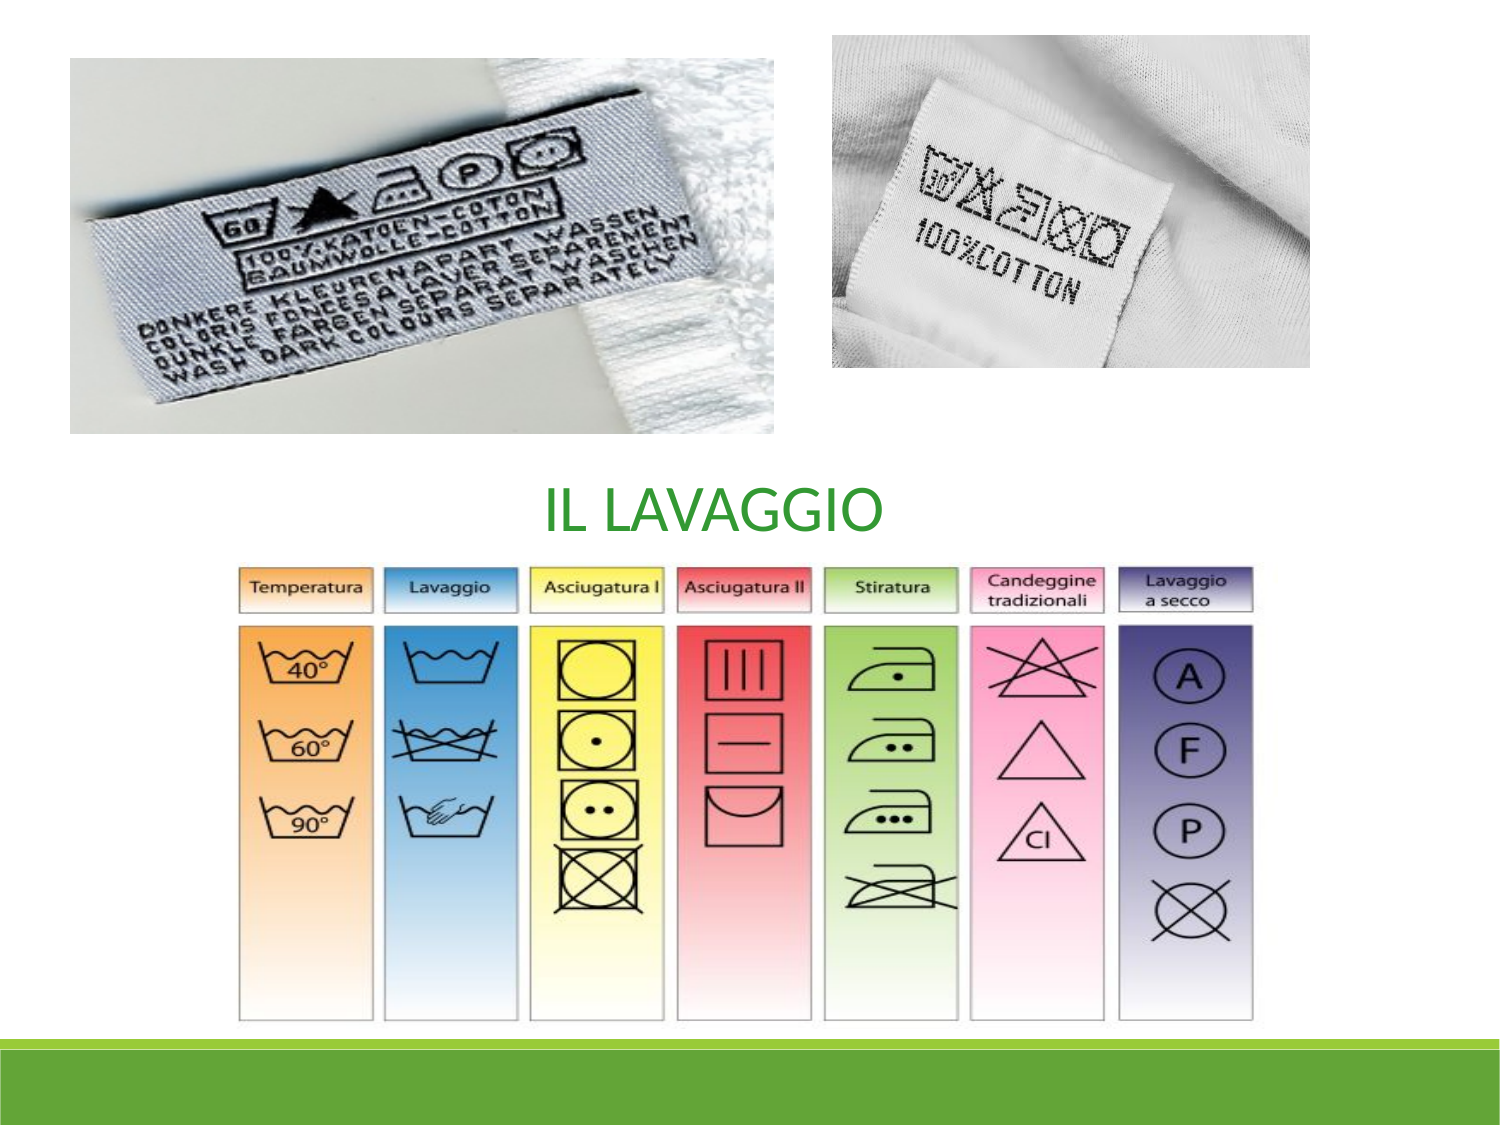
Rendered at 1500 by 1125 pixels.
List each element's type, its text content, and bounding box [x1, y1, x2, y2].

picture [70, 58, 774, 434]
picture [831, 34, 1310, 368]
picture [210, 562, 1278, 1030]
text_box IL LAVAGGIO [398, 456, 926, 552]
